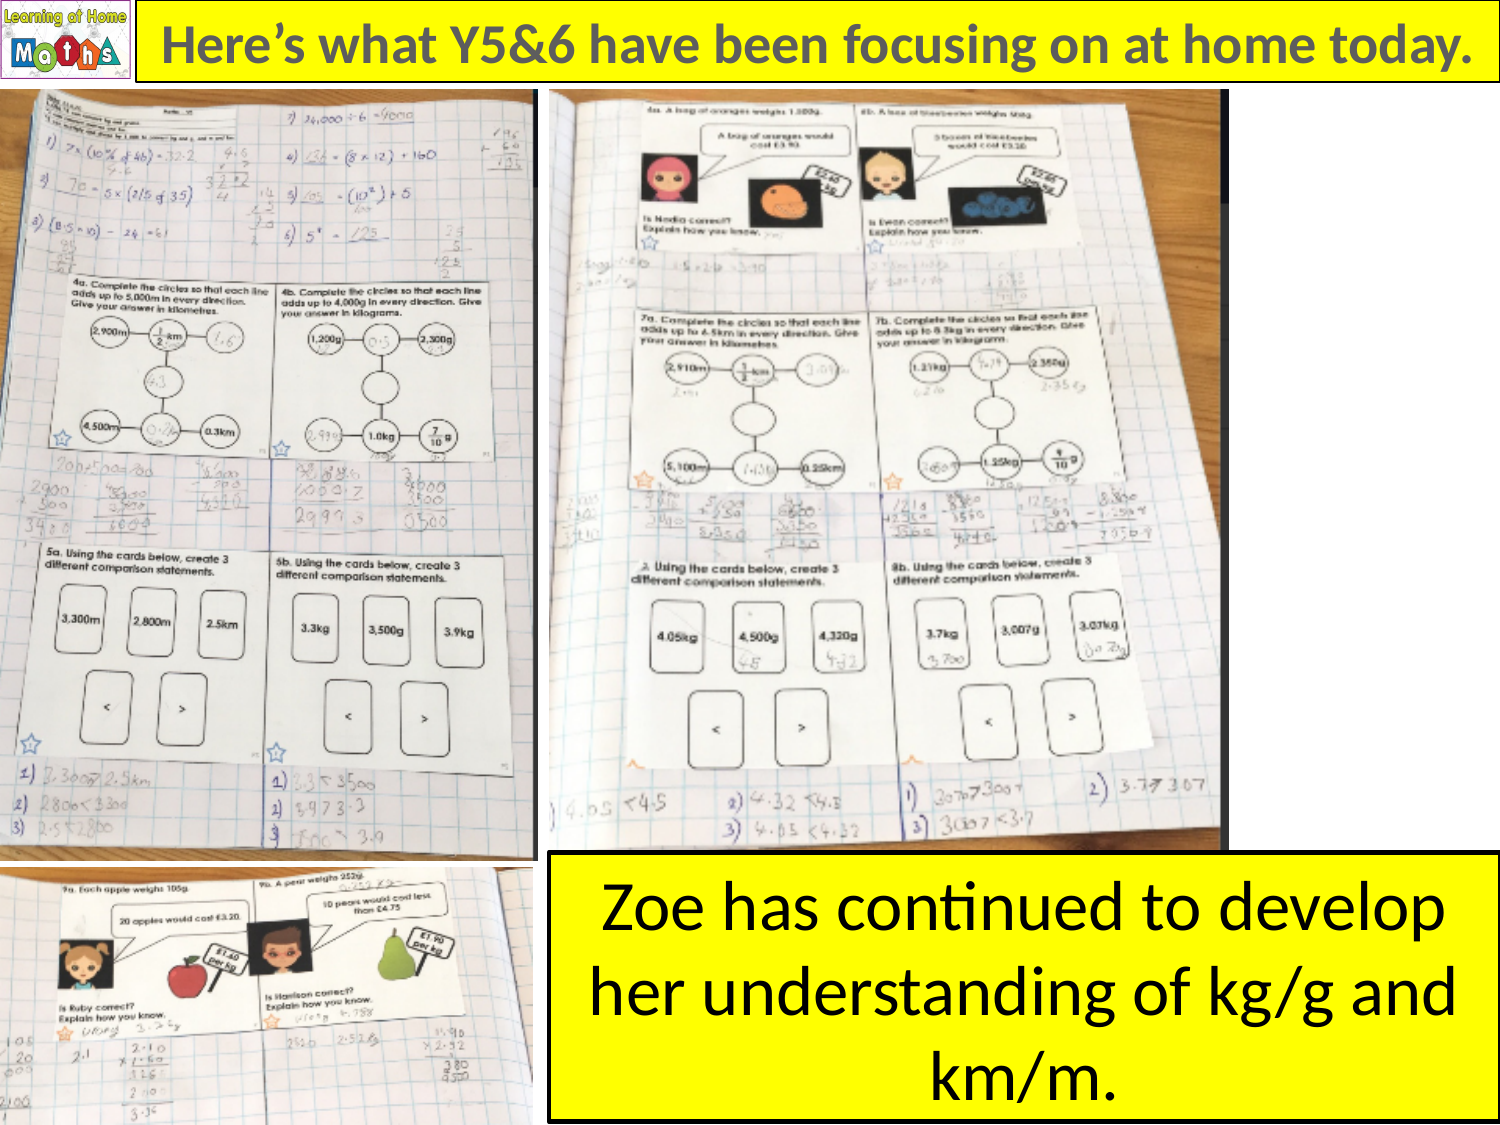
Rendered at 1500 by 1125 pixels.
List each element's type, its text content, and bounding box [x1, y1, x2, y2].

picture [0, 866, 533, 1125]
picture [0, 0, 131, 79]
picture [548, 89, 1229, 858]
text_box Zoe has continued to develop her understanding of kg/g and km/m. [549, 852, 1500, 1122]
picture [0, 89, 538, 861]
text_box Here’s what Y5&6 have been focusing on at home today. [135, 0, 1500, 83]
